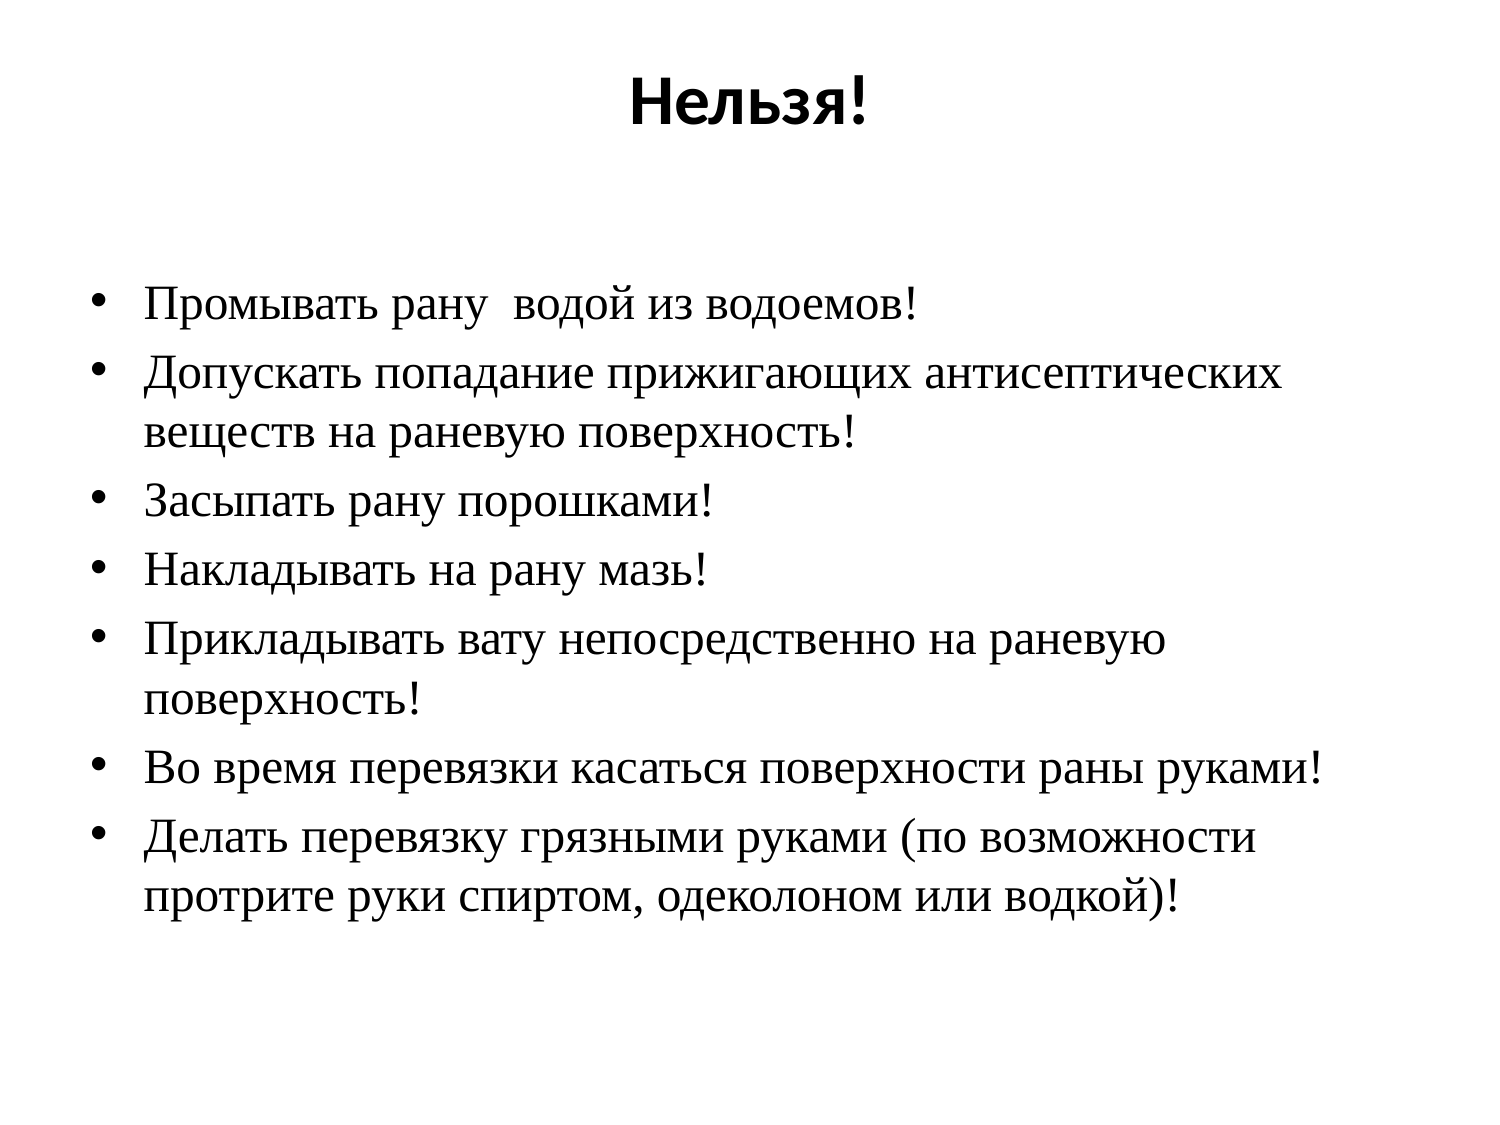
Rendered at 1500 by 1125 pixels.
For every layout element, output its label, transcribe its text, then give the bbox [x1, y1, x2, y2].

title Нельзя! [75, 45, 1425, 233]
list Промывать рану водой из водоемов! Допускать попадание прижигающих антисептических веществ на раневую поверхность! Засыпать рану порошками! Накладывать на рану мазь! Прикладывать вату непосредственно на раневую поверхность! Во время перевязки касаться поверхности раны руками! Делать перевязку грязными руками (по возможности протрите руки спиртом, одеколоном или водкой)! [75, 262, 1425, 1005]
